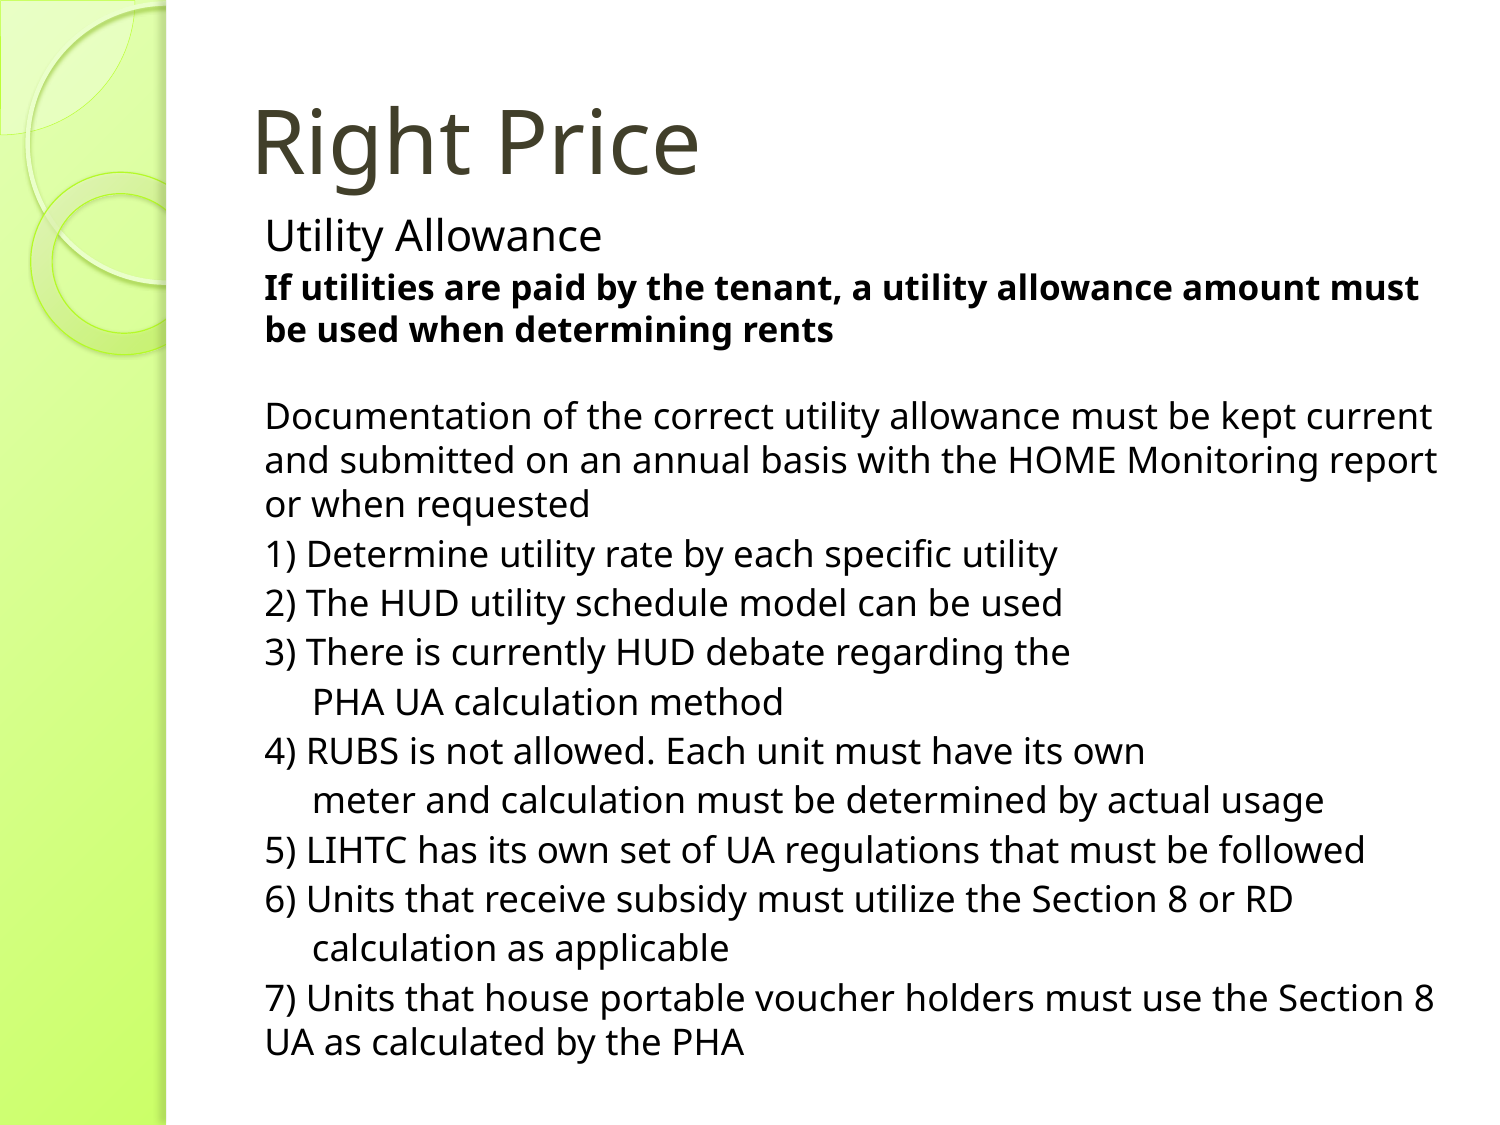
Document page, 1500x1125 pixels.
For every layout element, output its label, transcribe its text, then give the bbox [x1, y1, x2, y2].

title Right Price [235, 45, 1466, 200]
list Utility Allowance If utilities are paid by the tenant, a utility allowance amount must be used when determining rents Documentation of the correct utility allowance must be kept current and submitted on an annual basis with the HOME Monitoring report or when requested 1) Determine utility rate by each specific utility 2) The HUD utility schedule model can be used 3) There is currently HUD debate regarding the PHA UA calculation method 4) RUBS is not allowed. Each unit must have its own meter and calculation must be determined by actual usage 5) LIHTC has its own set of UA regulations that must be followed 6) Units that receive subsidy must utilize the Section 8 or RD calculation as applicable 7) Units that house portable voucher holders must use the Section 8 UA as calculated by the PHA [235, 200, 1466, 1088]
